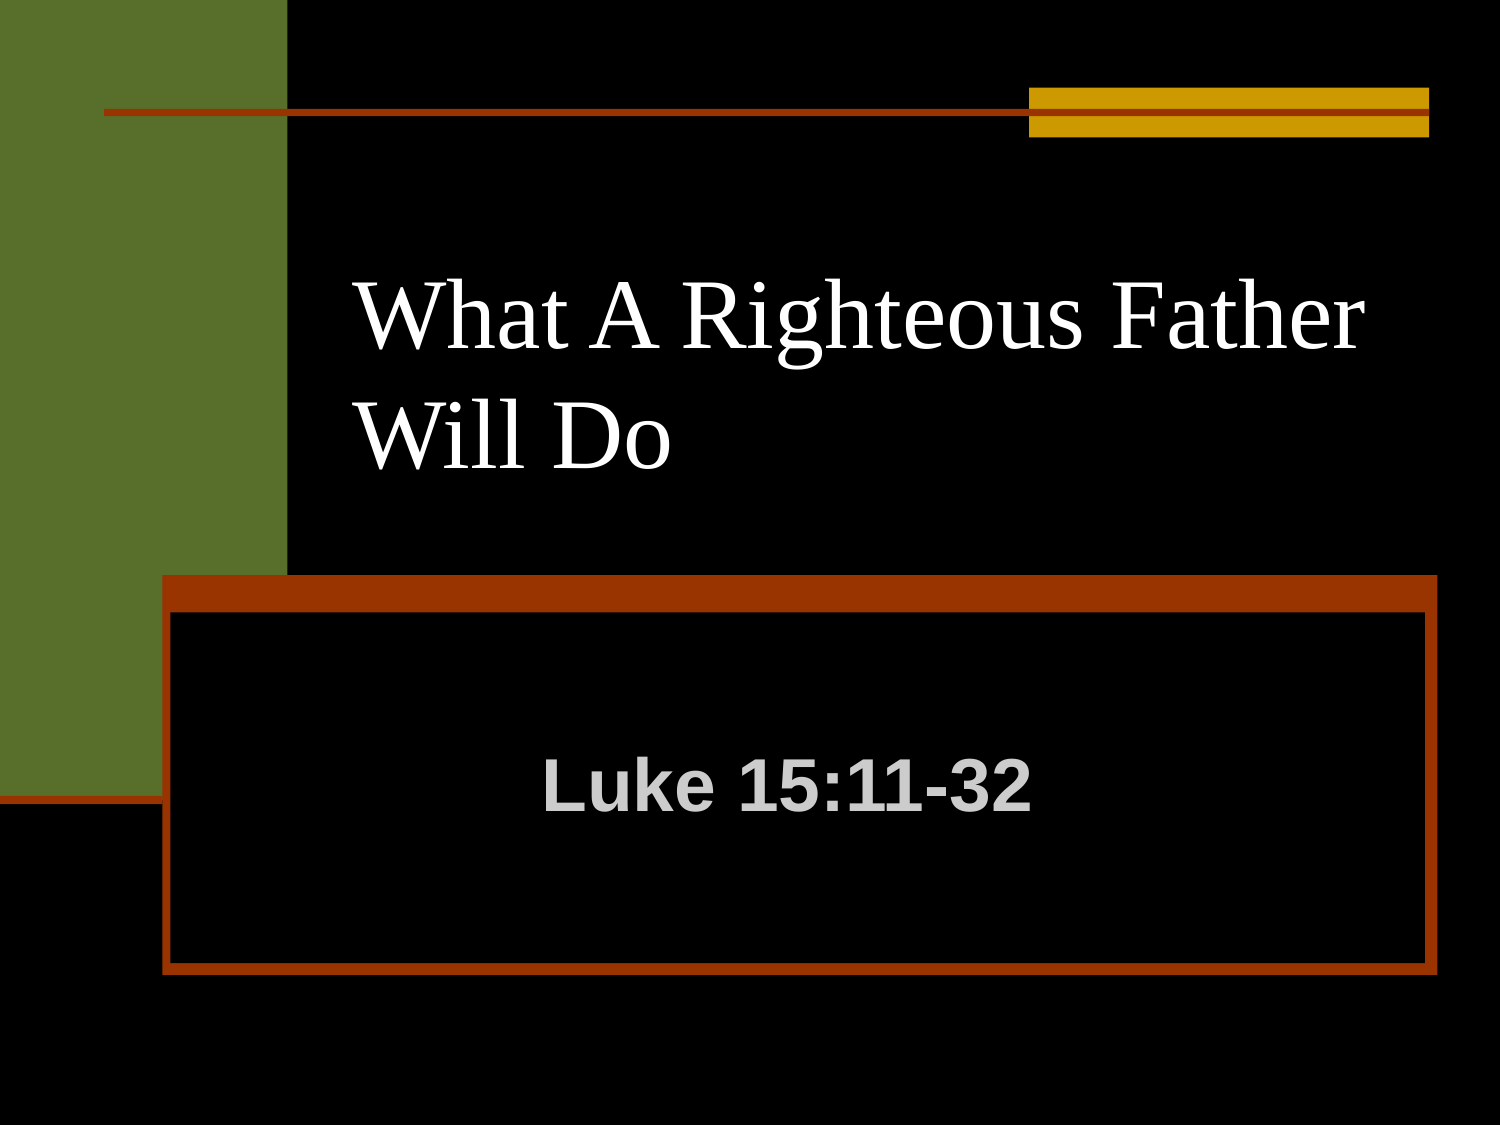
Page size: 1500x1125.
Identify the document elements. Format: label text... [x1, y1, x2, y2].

subtitle Luke 15:11-32 [224, 649, 1351, 913]
title What A Righteous Father Will Do [337, 187, 1426, 551]
